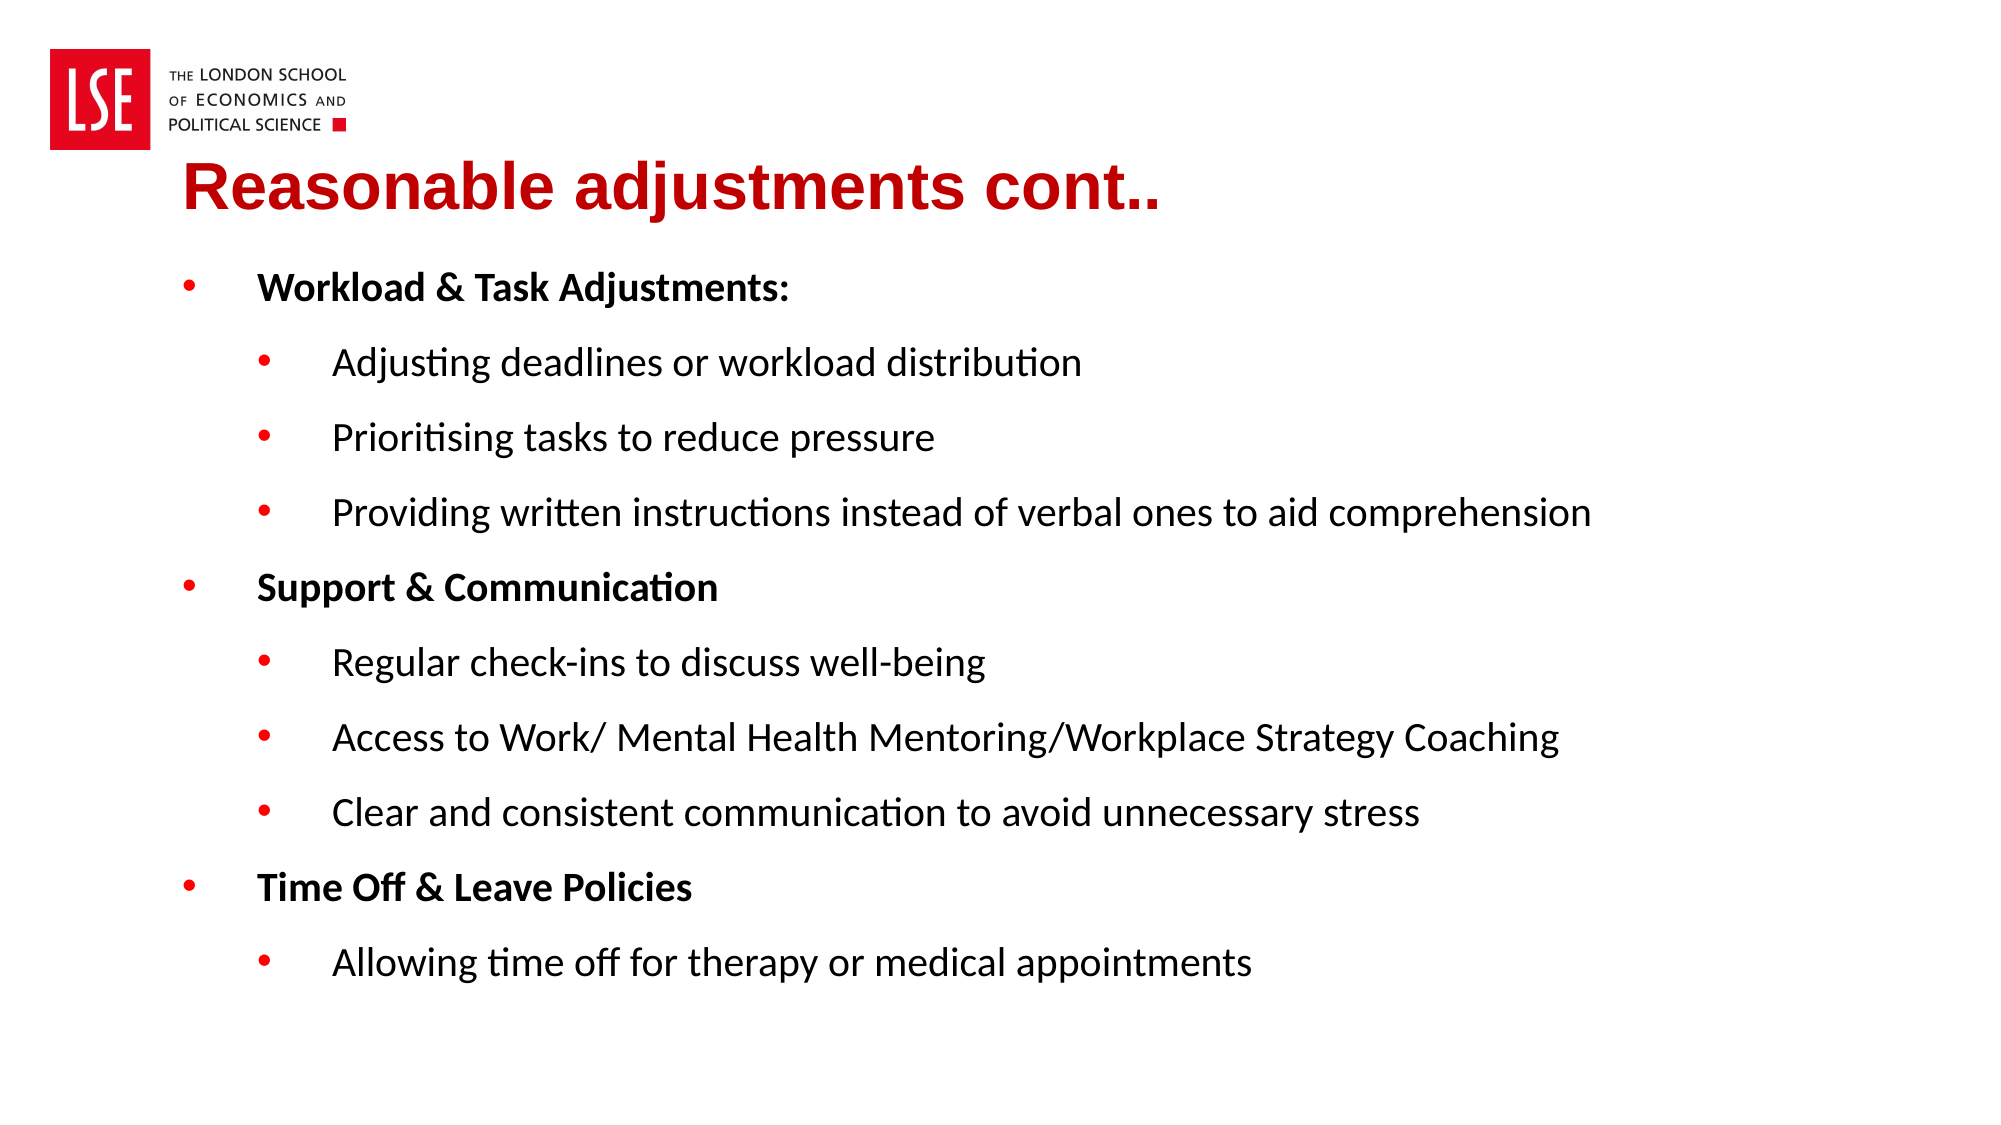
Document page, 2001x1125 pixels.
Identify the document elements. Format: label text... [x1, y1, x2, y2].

picture [50, 49, 346, 150]
text_box Reasonable adjustments cont.. Workload & Task Adjustments: Adjusting deadlines or workload distribution Prioritising tasks to reduce pressure Providing written instructions instead of verbal ones to aid comprehension Support & Communication Regular check-ins to discuss well-being Access to Work/ Mental Health Mentoring/Workplace Strategy Coaching Clear and consistent communication to avoid unnecessary stress Time Off & Leave Policies Allowing time off for therapy or medical appointments [167, 168, 1833, 1125]
